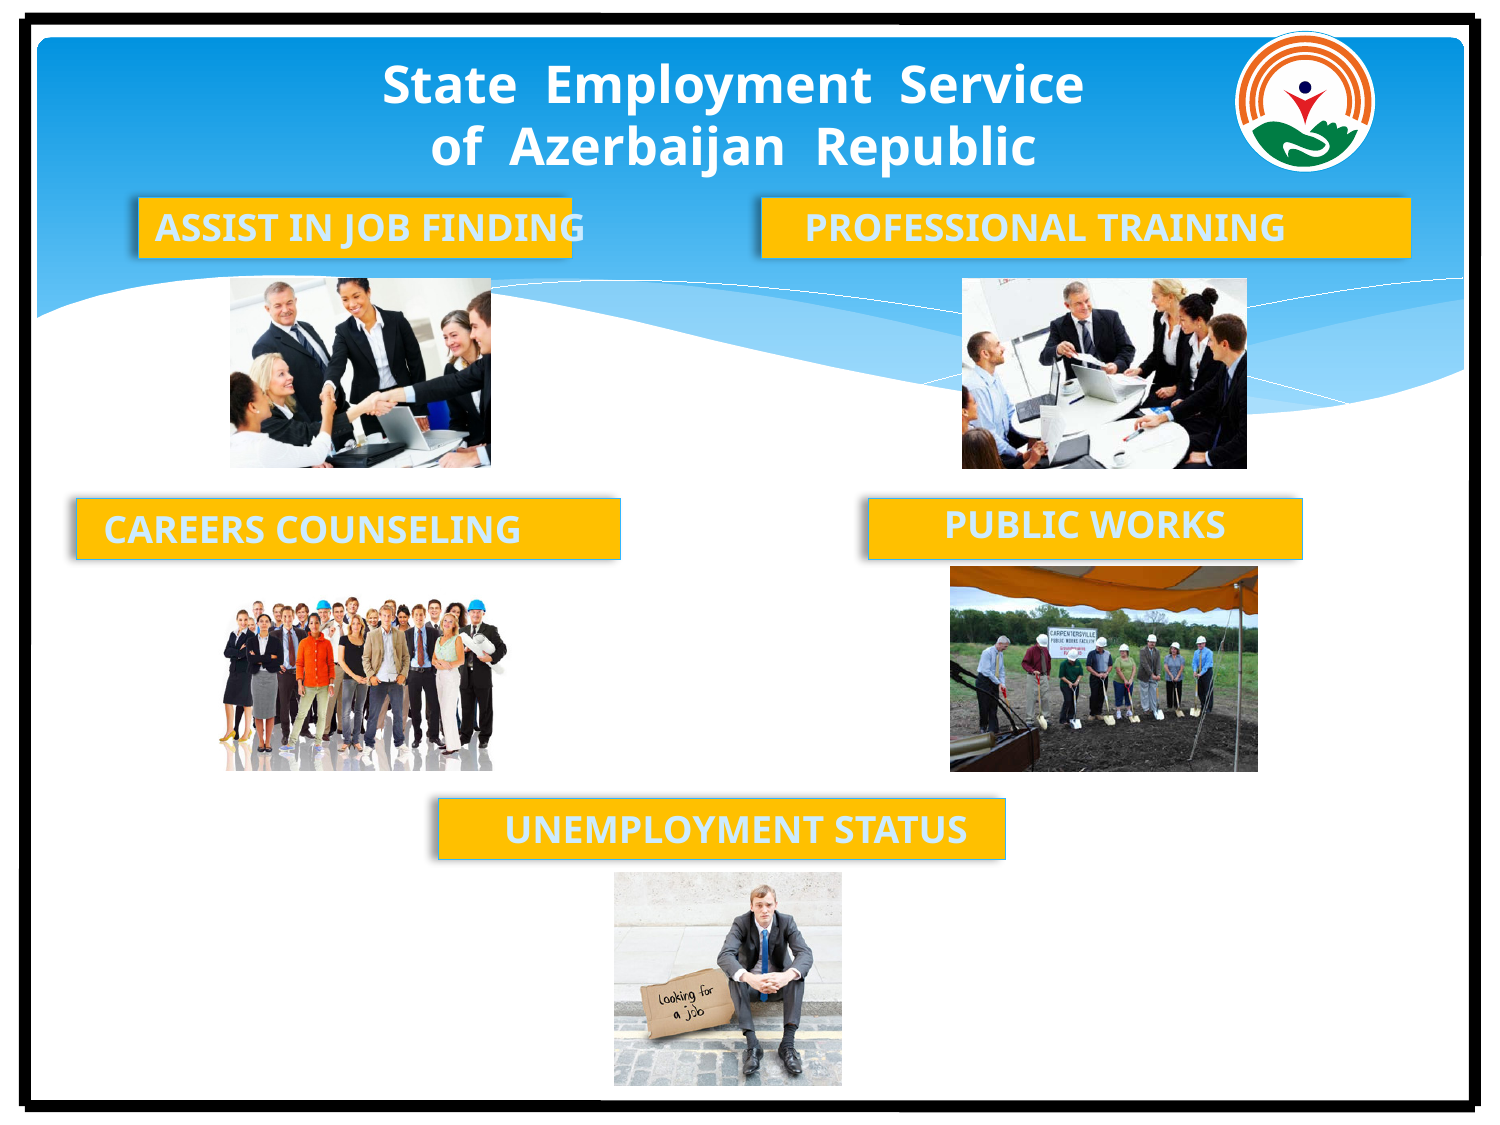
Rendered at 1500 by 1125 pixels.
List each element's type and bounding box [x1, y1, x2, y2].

picture [229, 278, 491, 468]
picture [1233, 30, 1377, 173]
picture [206, 570, 524, 771]
text_box [24, 18, 1476, 1107]
picture [962, 278, 1247, 469]
picture [613, 872, 843, 1087]
picture [950, 565, 1259, 772]
